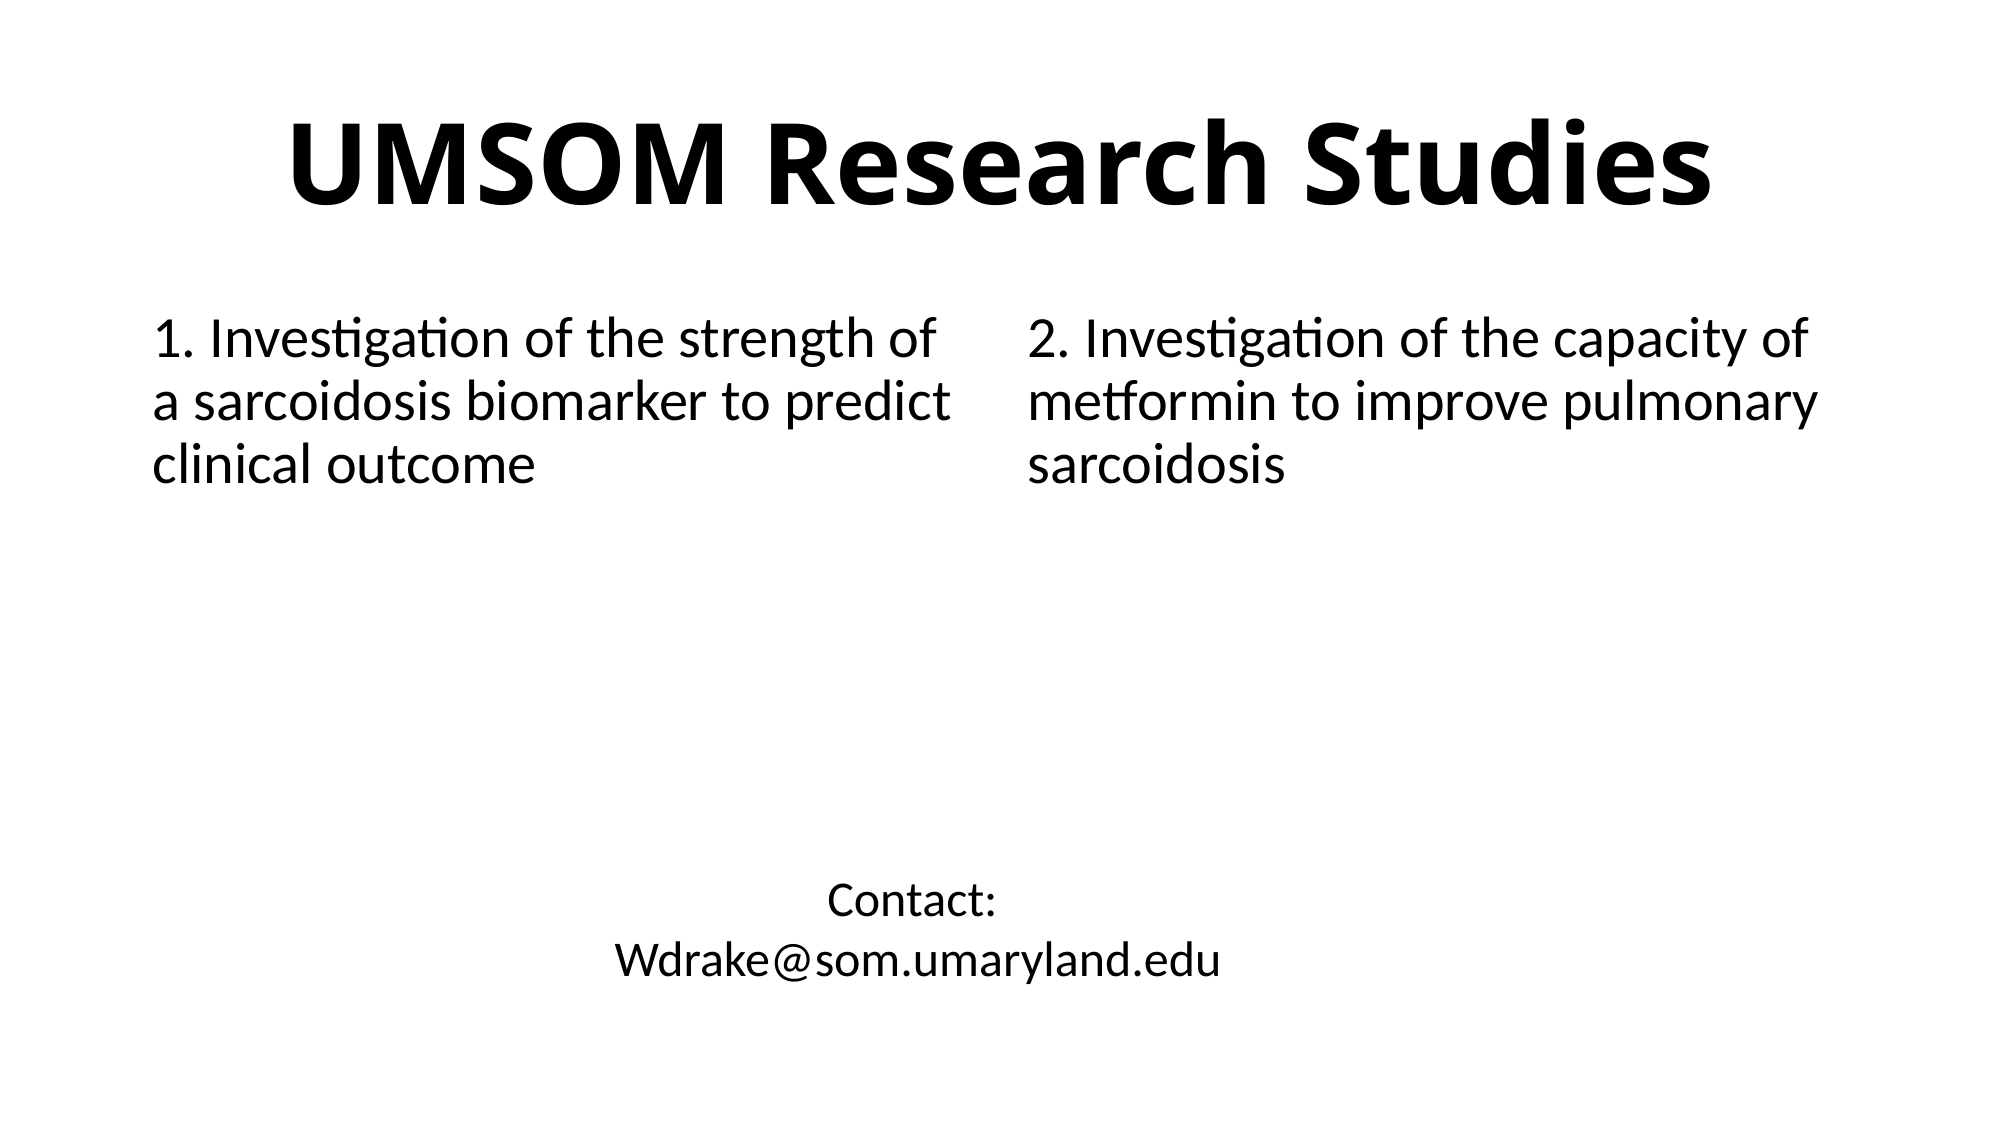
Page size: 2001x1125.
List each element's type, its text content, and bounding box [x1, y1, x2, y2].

list 1. Investigation of the strength of a sarcoidosis biomarker to predict clinical outcome [137, 299, 988, 1014]
text_box Contact: Wdrake@som.umaryland.edu [539, 859, 1297, 995]
list 2. Investigation of the capacity of metformin to improve pulmonary sarcoidosis [1012, 299, 1863, 1014]
title UMSOM Research Studies [137, 59, 1863, 278]
